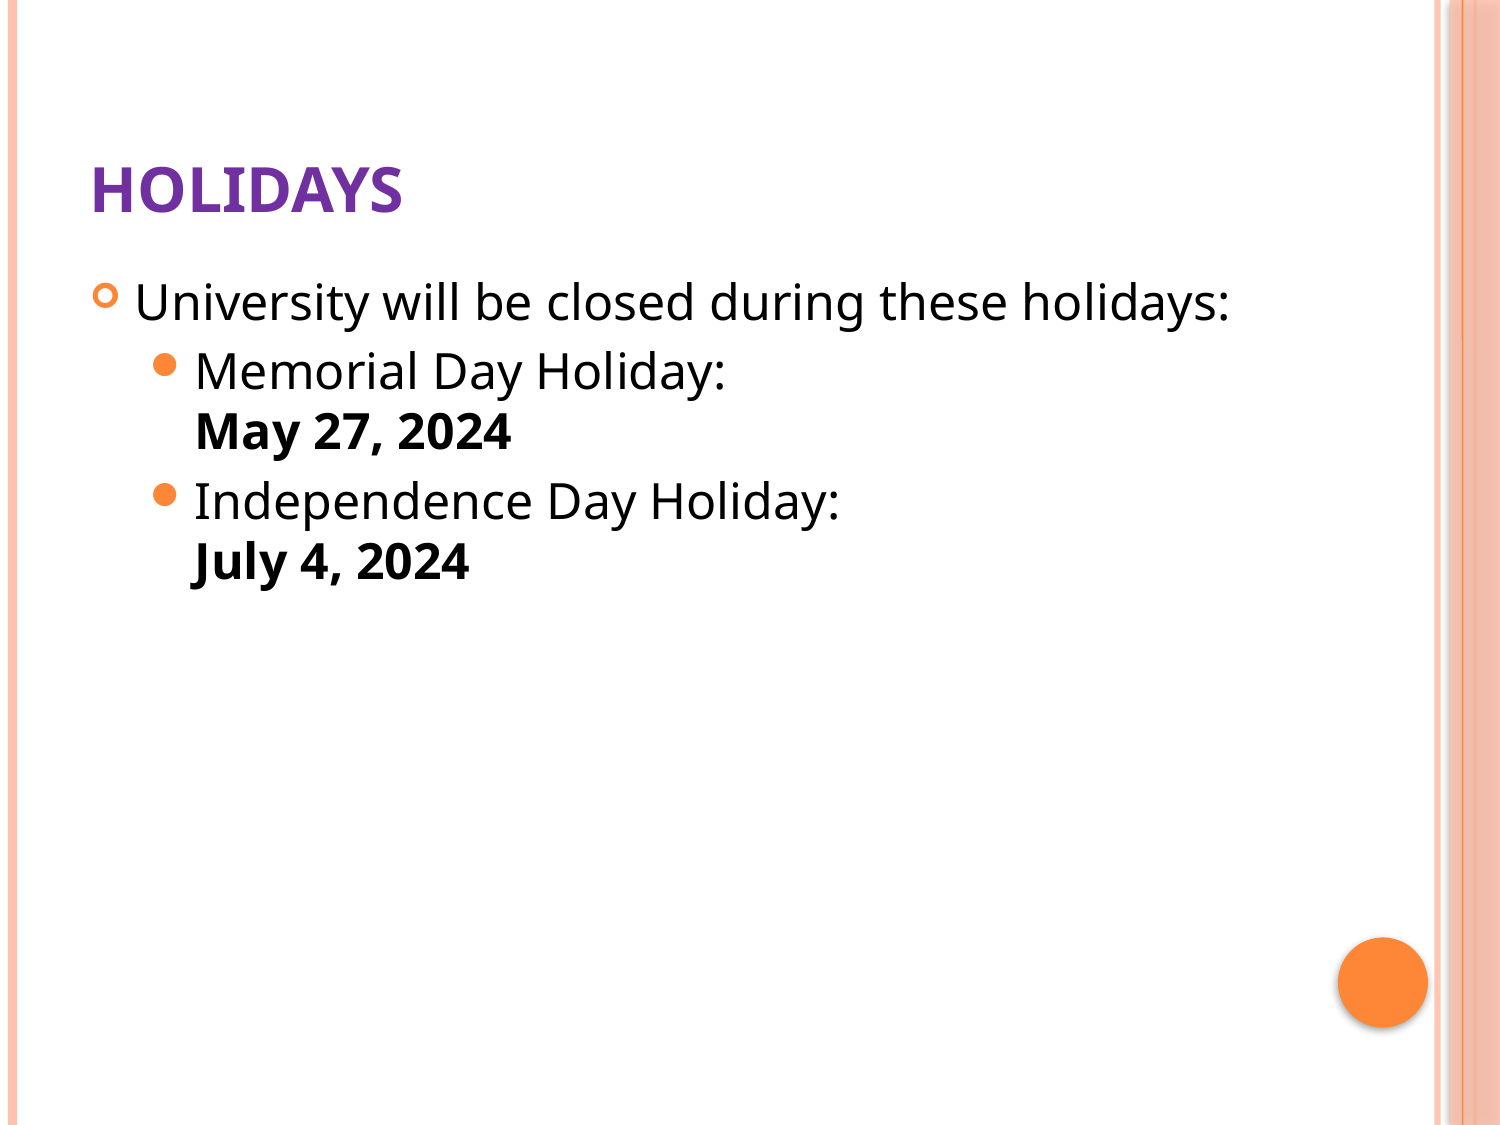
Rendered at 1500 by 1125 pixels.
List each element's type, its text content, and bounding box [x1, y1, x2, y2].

title Holidays [75, 45, 1300, 233]
list University will be closed during these holidays: Memorial Day Holiday: May 27, 2024 Independence Day Holiday: July 4, 2024 [75, 262, 1300, 1062]
